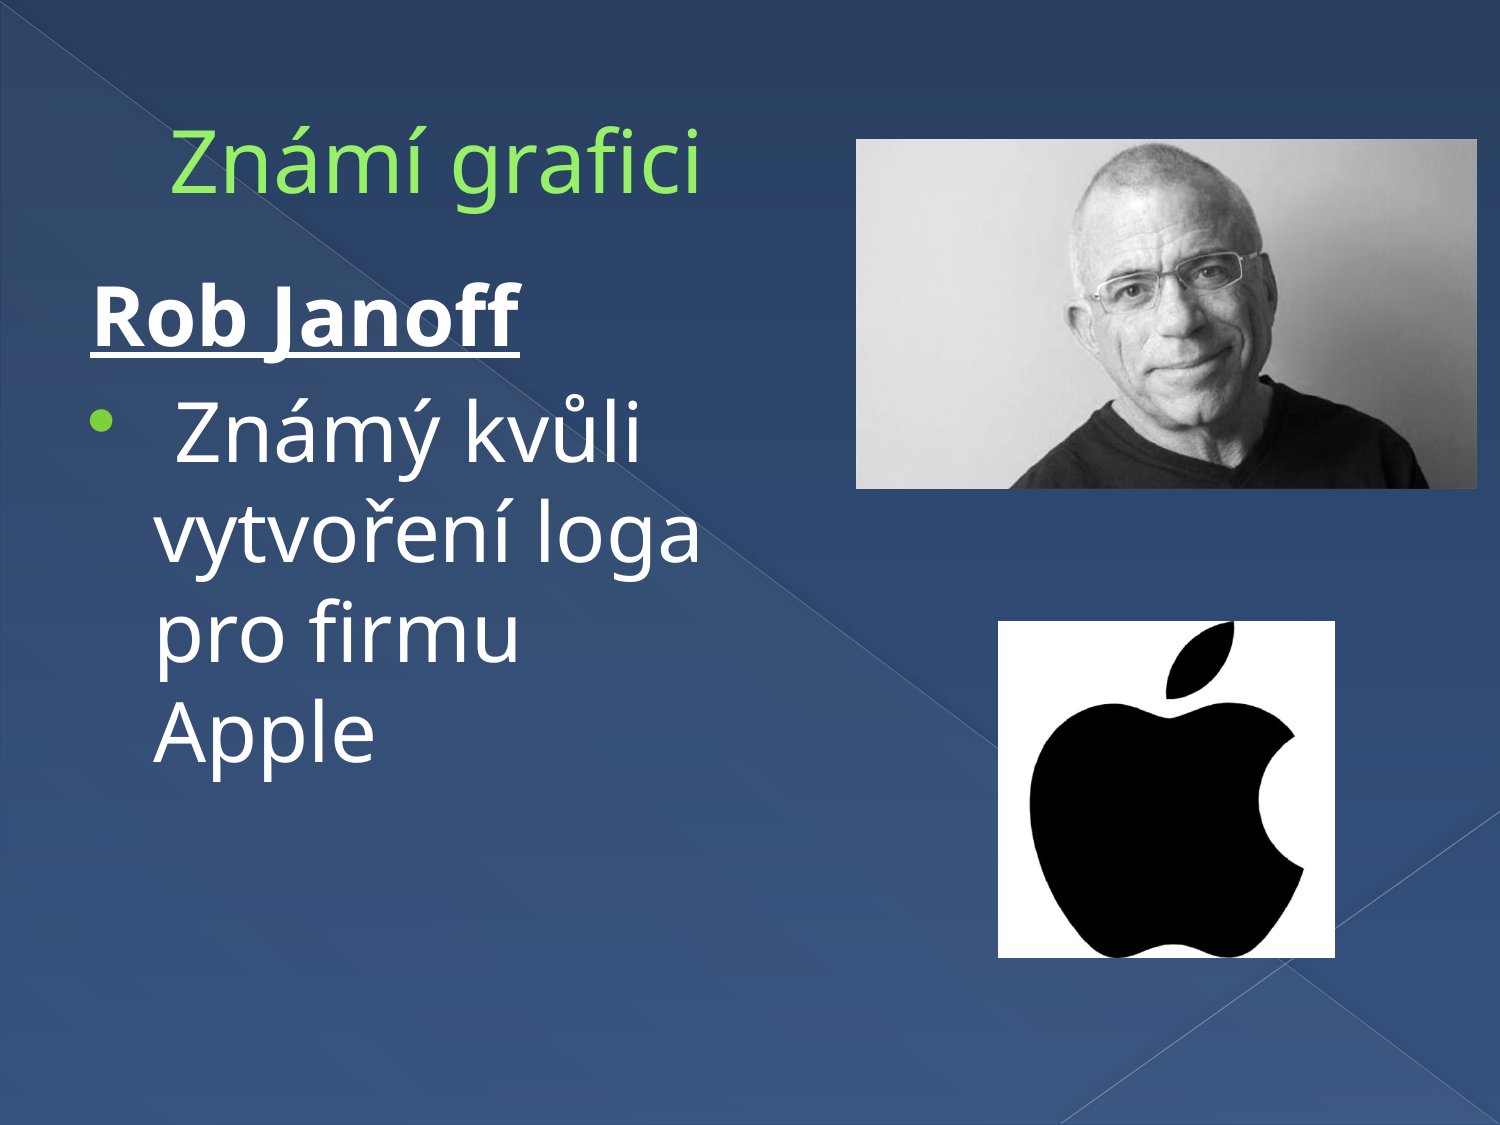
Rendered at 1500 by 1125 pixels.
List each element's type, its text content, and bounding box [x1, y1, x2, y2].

picture [998, 621, 1335, 958]
picture [855, 139, 1477, 489]
list Rob Janoff Známý kvůli vytvoření loga pro firmu Apple [64, 255, 739, 1006]
title Známí grafici [75, 43, 1425, 274]
